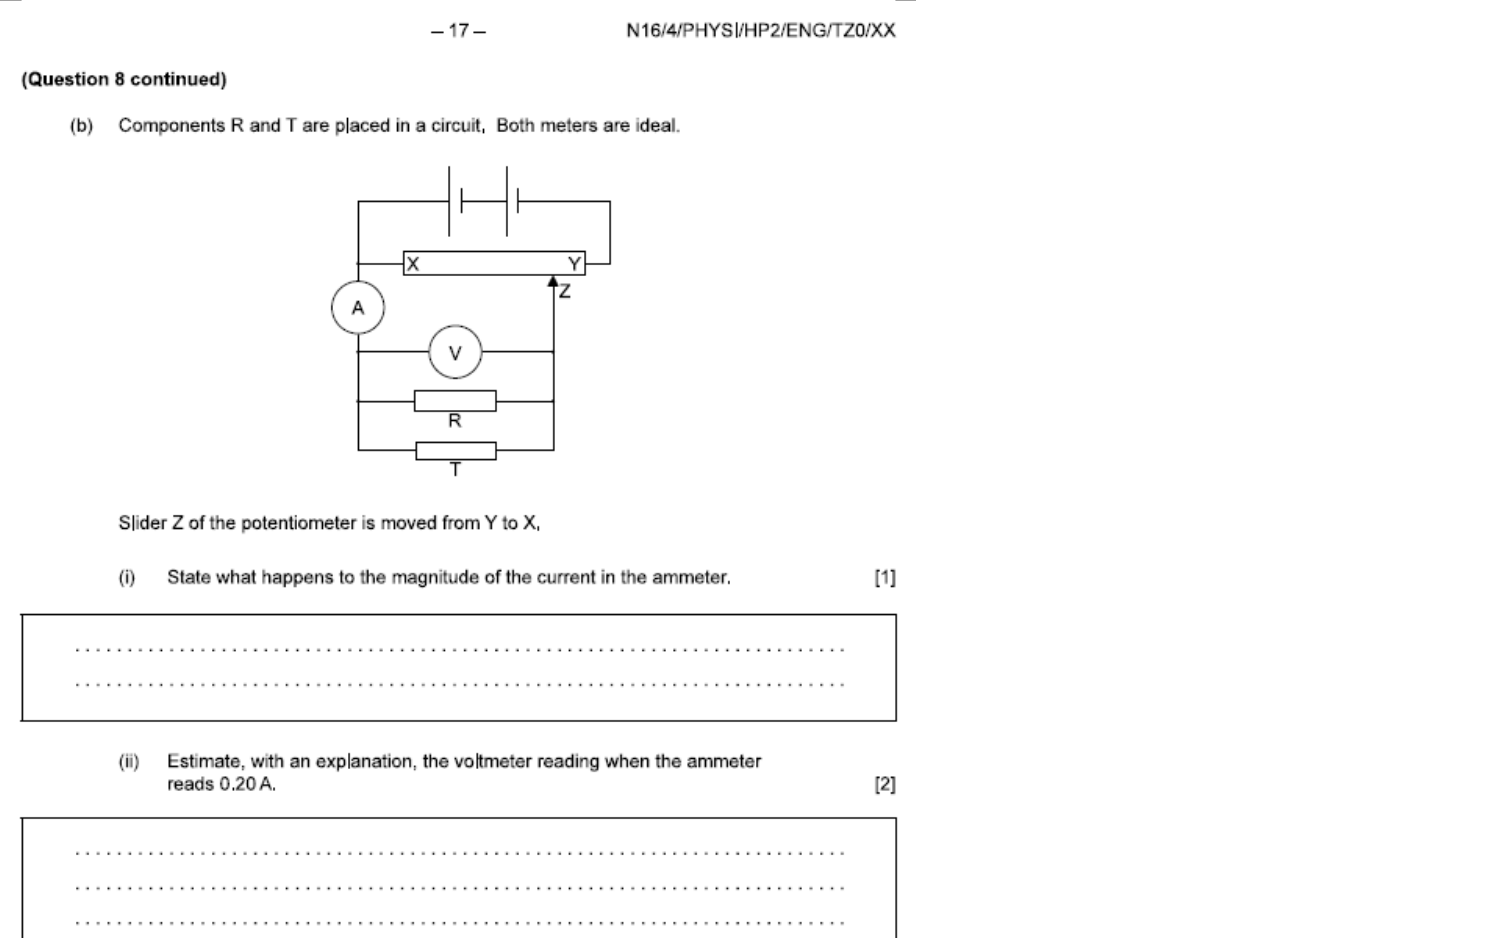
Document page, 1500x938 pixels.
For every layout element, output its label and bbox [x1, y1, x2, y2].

picture [0, 0, 916, 938]
